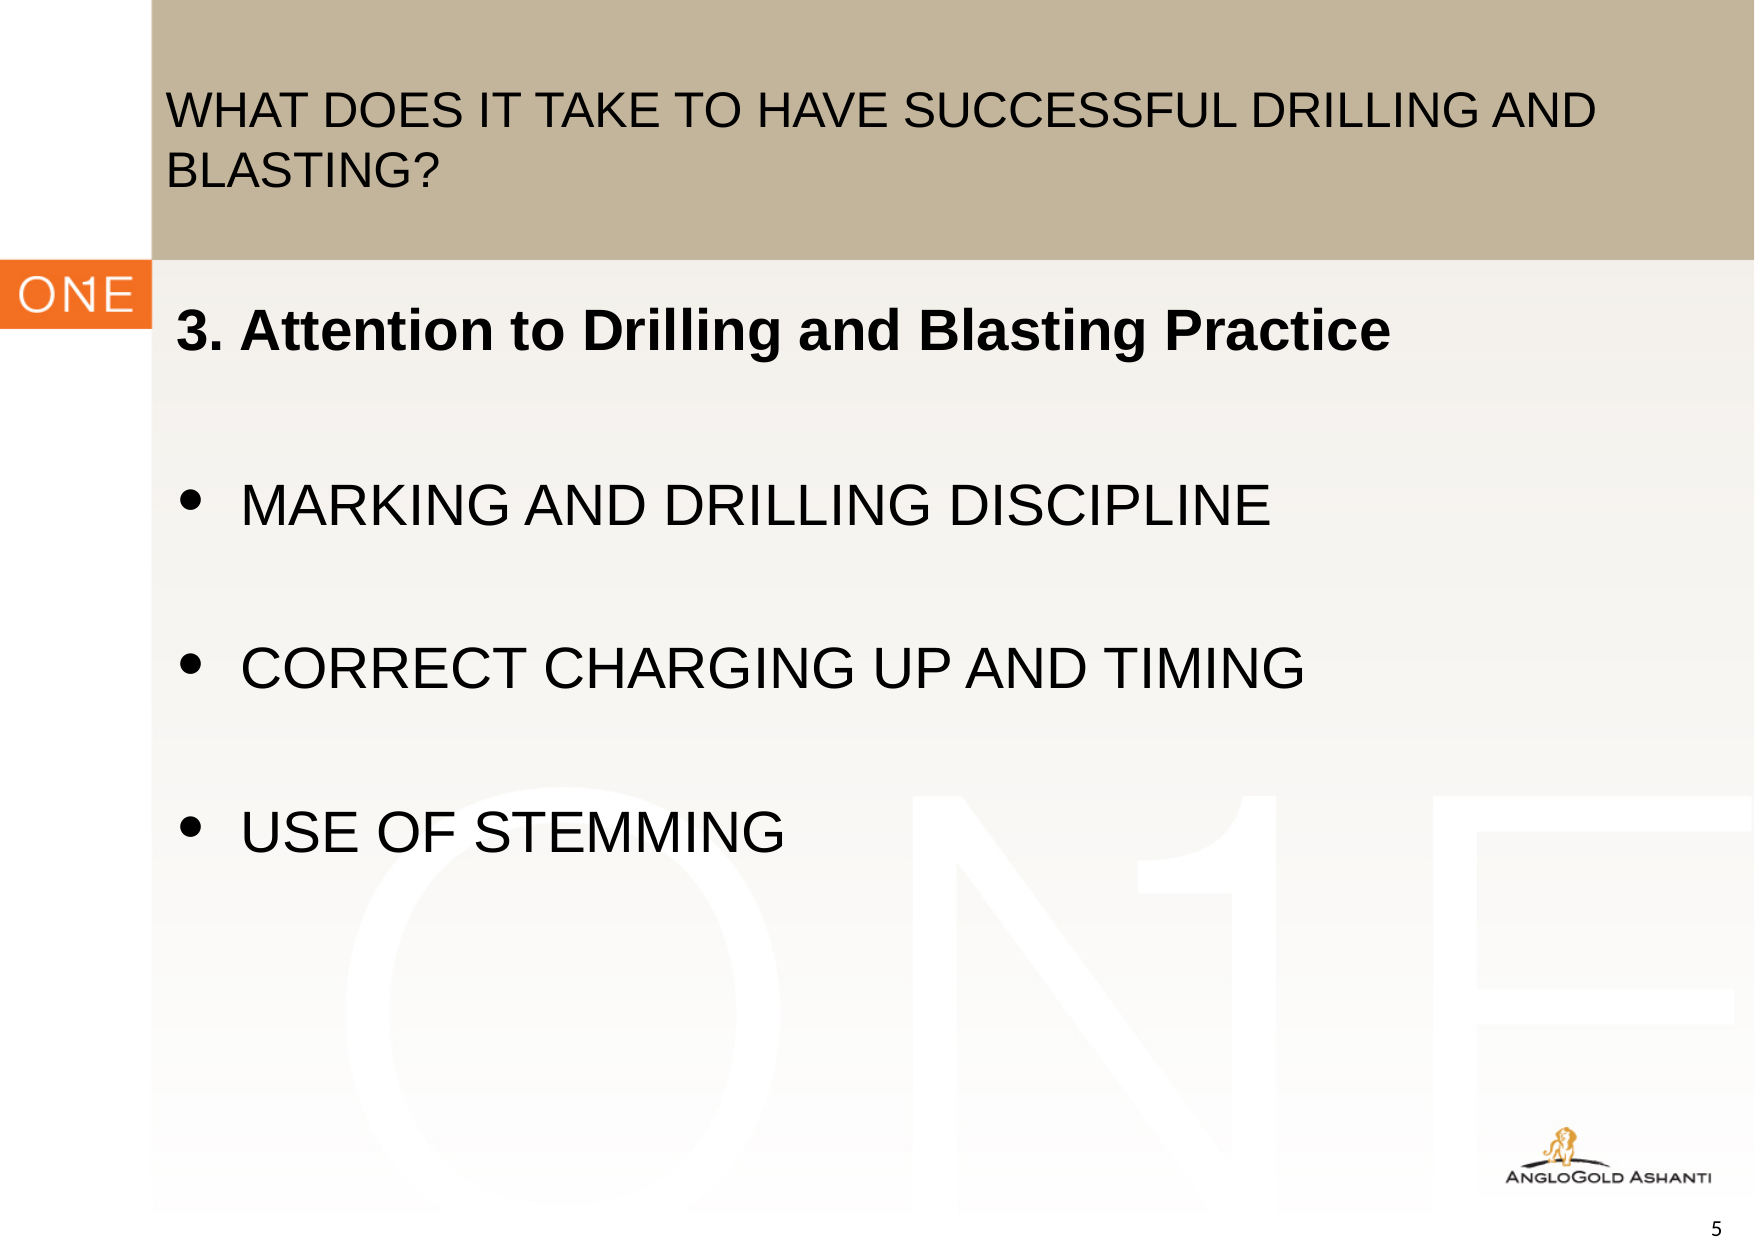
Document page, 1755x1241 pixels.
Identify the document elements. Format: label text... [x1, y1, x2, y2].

title WHAT DOES IT TAKE TO HAVE SUCCESSFUL DRILLING AND BLASTING? [148, 15, 1701, 260]
picture [0, 0, 1755, 1241]
list 3. Attention to Drilling and Blasting Practice MARKING AND DRILLING DISCIPLINE CORRECT CHARGING UP AND TIMING USE OF STEMMING [159, 283, 1676, 999]
slide_number 5 [1511, 1204, 1740, 1241]
